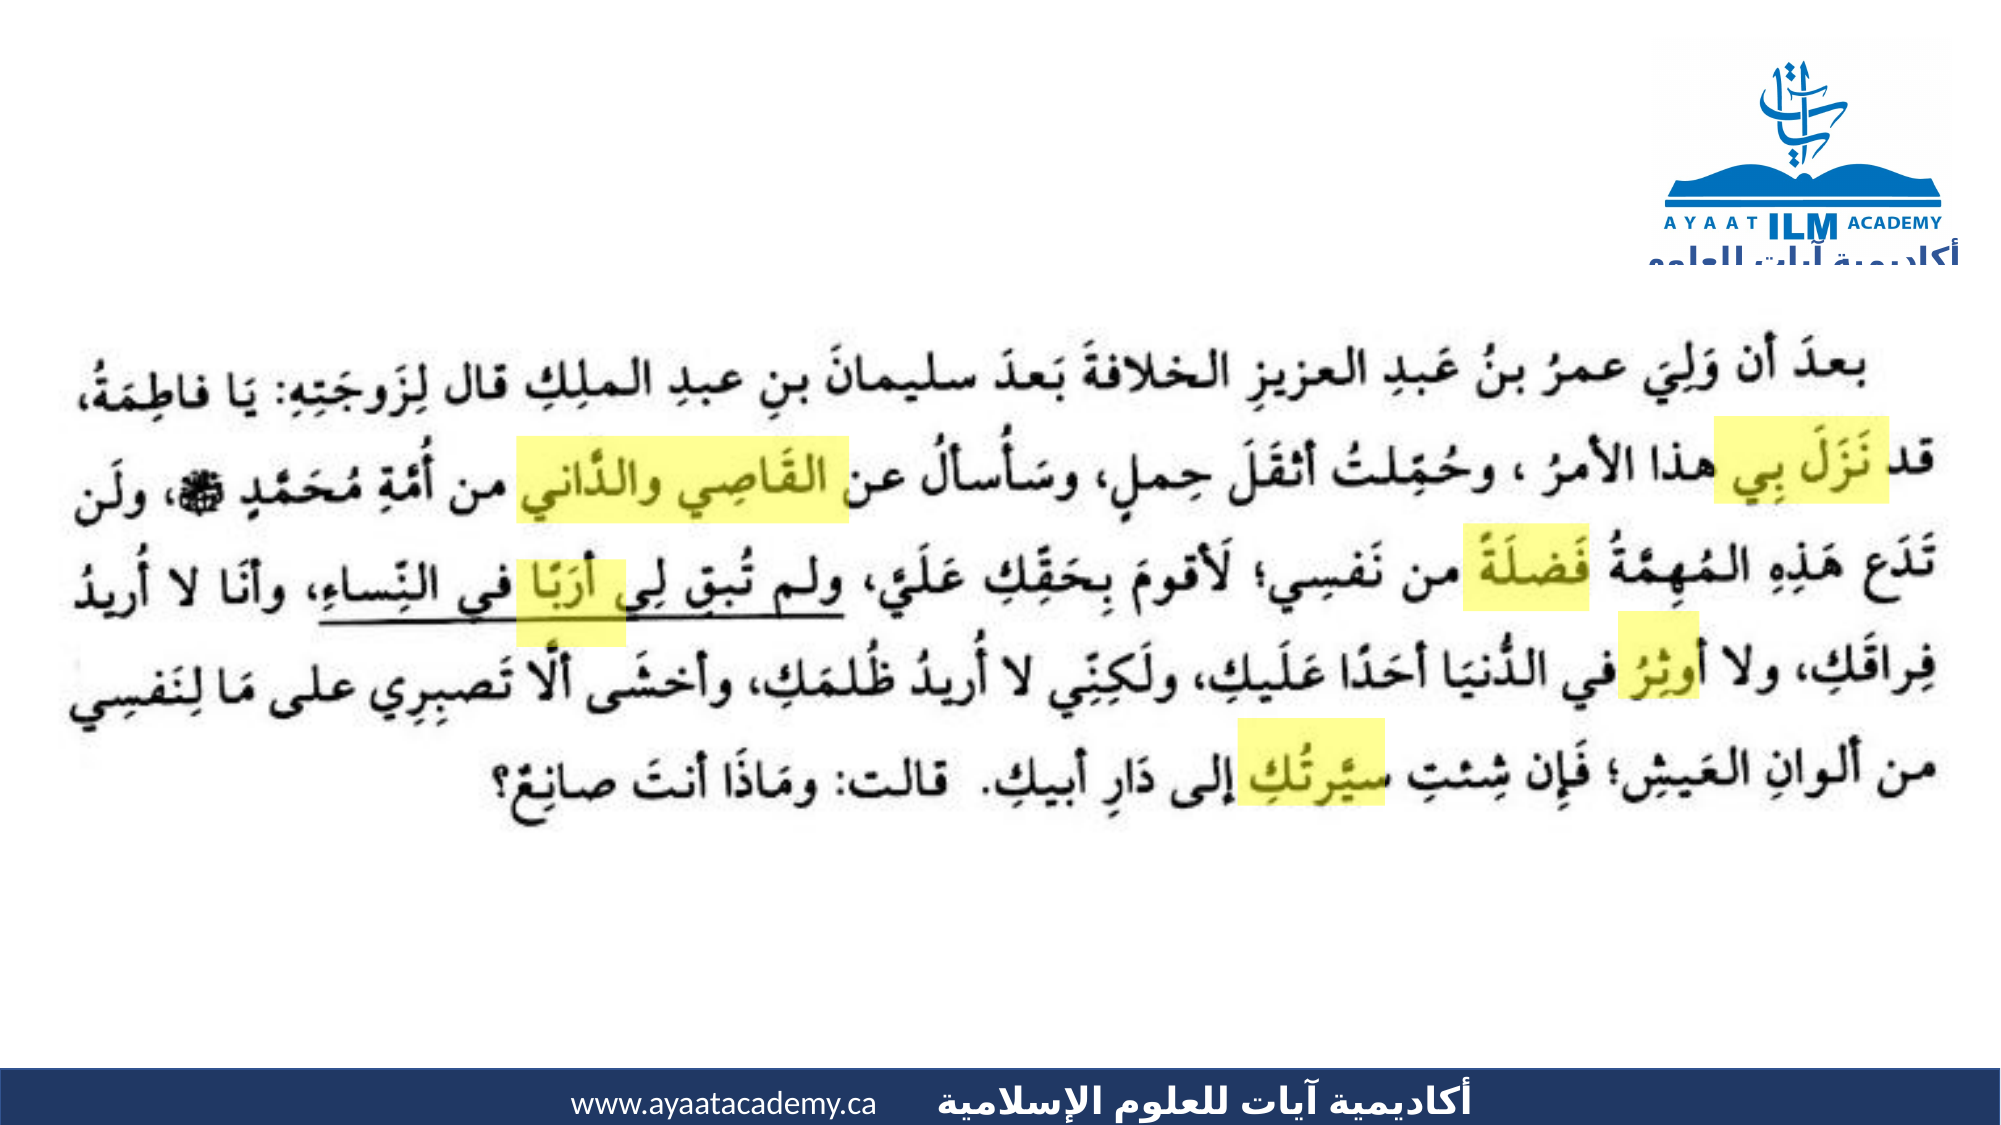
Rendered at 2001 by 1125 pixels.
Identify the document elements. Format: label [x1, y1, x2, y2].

slide_number [137, 1070, 588, 1125]
picture [1651, 37, 1952, 257]
picture [18, 265, 1986, 859]
